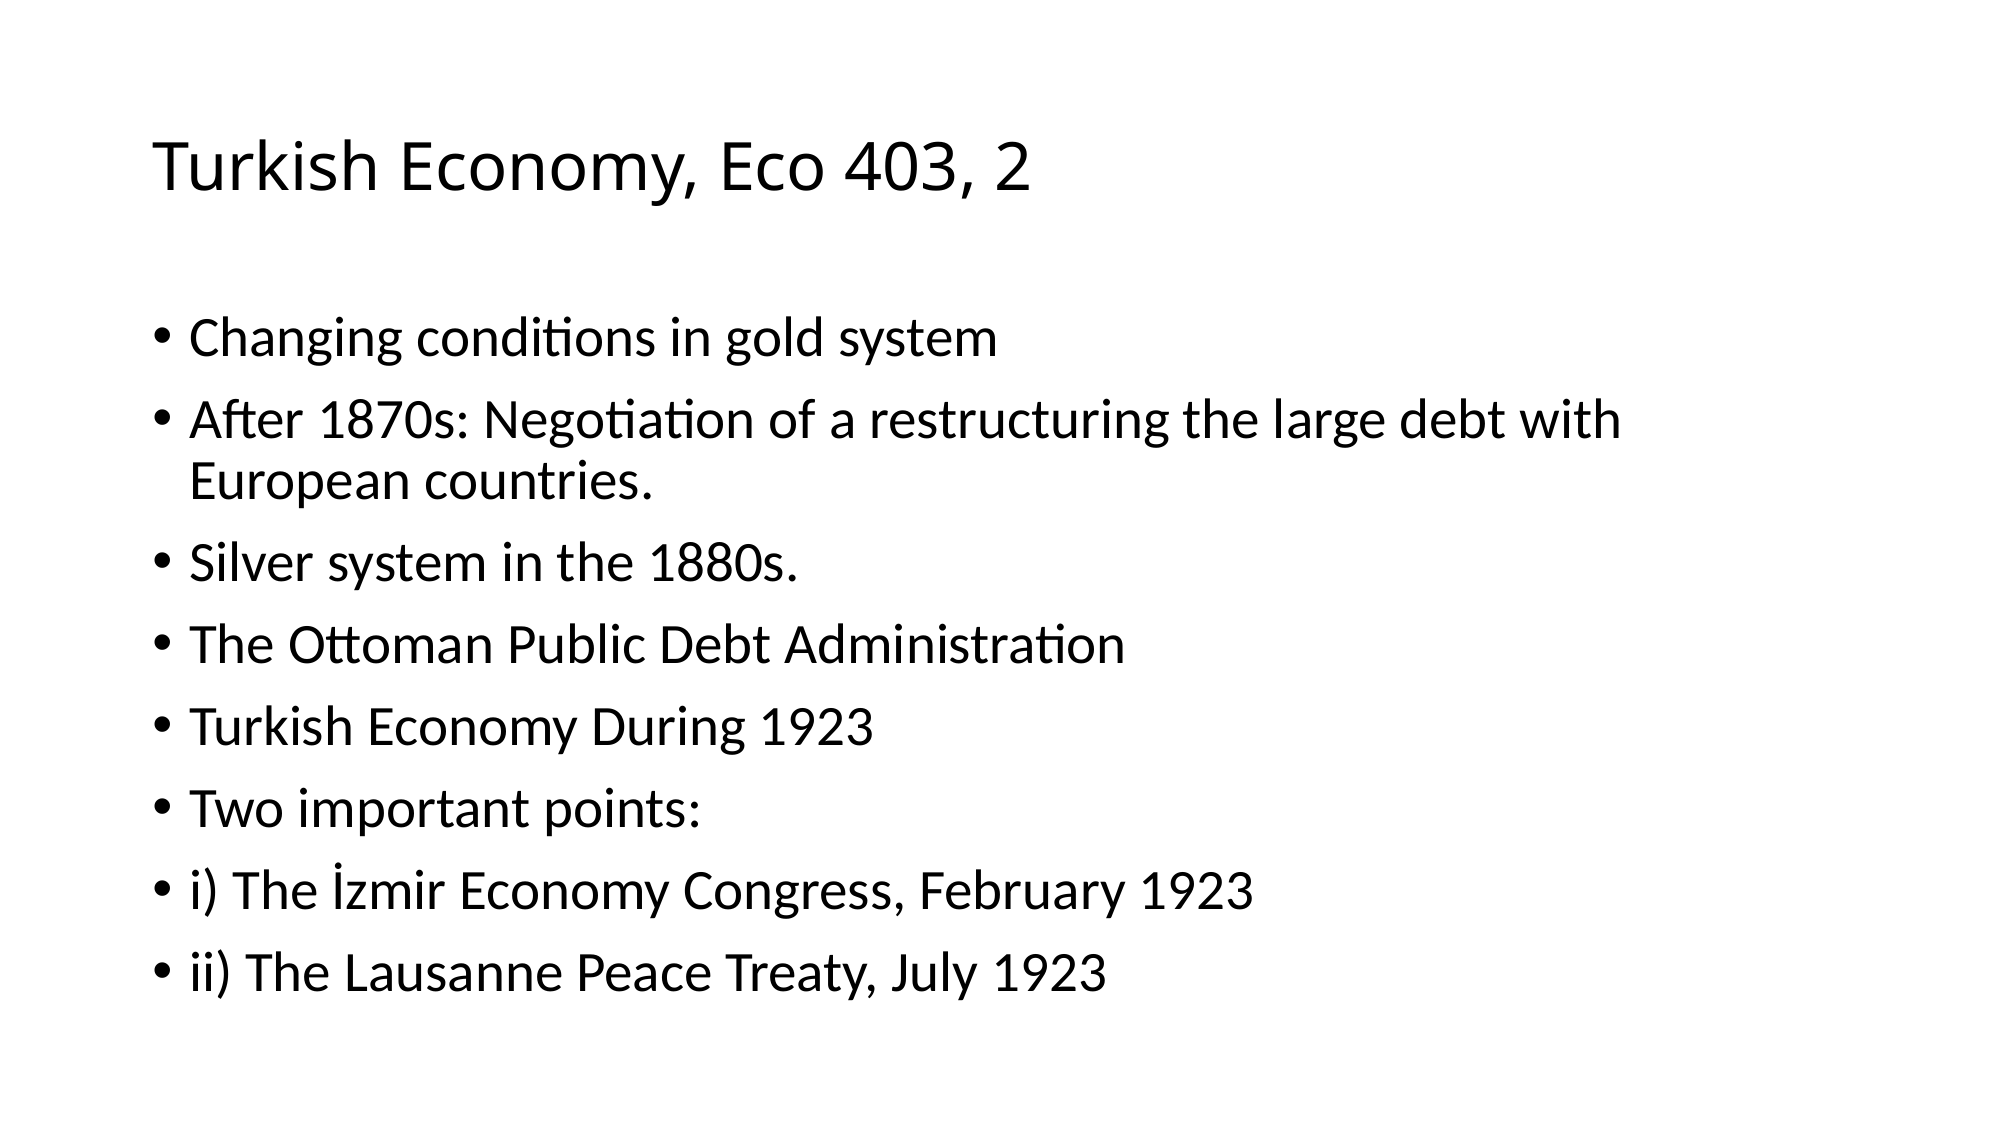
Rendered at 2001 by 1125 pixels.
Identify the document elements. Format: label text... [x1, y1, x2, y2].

title Turkish Economy, Eco 403, 2 [137, 59, 1863, 278]
list Changing conditions in gold system After 1870s: Negotiation of a restructuring the large debt with European countries. Silver system in the 1880s. The Ottoman Public Debt Administration Turkish Economy During 1923 Two important points: i) The İzmir Economy Congress, February 1923 ii) The Lausanne Peace Treaty, July 1923 [137, 299, 1863, 1014]
